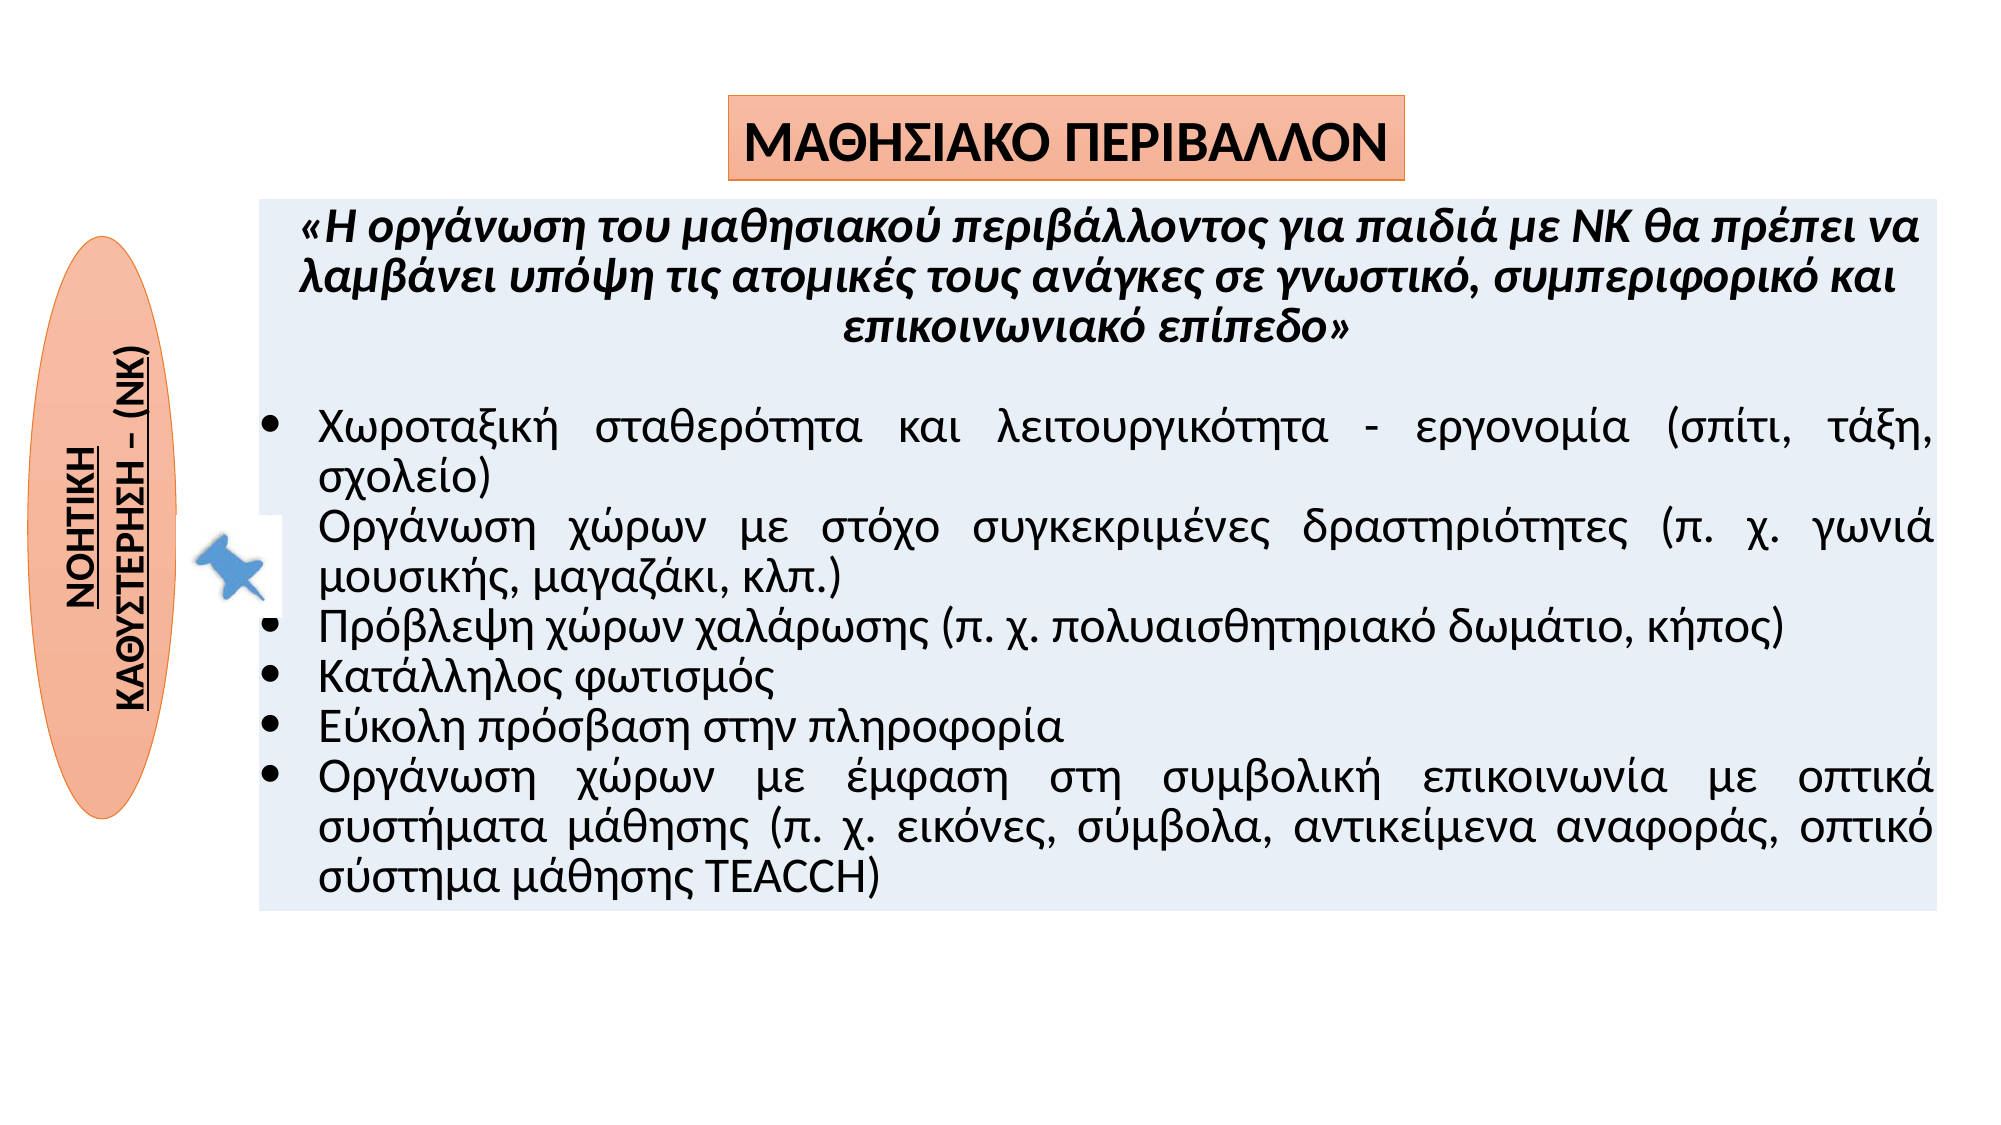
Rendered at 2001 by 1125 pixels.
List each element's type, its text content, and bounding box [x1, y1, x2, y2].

text_box ΝΟΗΤΙΚΗ ΚΑΘΥΣΤΕΡΗΣΗ – (ΝΚ) [27, 235, 177, 820]
text_box ΜΑΘΗΣΙΑΚΟ ΠΕΡΙΒΑΛΛΟΝ [728, 95, 1405, 181]
picture [176, 515, 283, 618]
table_header «Η οργάνωση του μαθησιακού περιβάλλοντος για παιδιά με ΝΚ θα πρέπει να λαμβάνει υπόψη τις ατομικές τους ανάγκες σε γνωστικό, συμπεριφορικό και επικοινωνιακό επίπεδο» Χωροταξική σταθερότητα και λειτουργικότητα - εργονομία (σπίτι, τάξη, σχολείο) Οργάνωση χώρων με στόχο συγκεκριμένες δραστηριότητες (π. χ. γωνιά μουσικής, μαγαζάκι, κλπ.) Πρόβλεψη χώρων χαλάρωσης (π. χ. πολυαισθητηριακό δωμάτιο, κήπος) Κατάλληλος φωτισμός Εύκολη πρόσβαση στην πληροφορία Οργάνωση χώρων με έμφαση στη συμβολική επικοινωνία με οπτικά συστήματα μάθησης (π. χ. εικόνες, σύμβολα, αντικείμενα αναφοράς, οπτικό σύστημα μάθησης TEACCH) [259, 199, 1937, 911]
